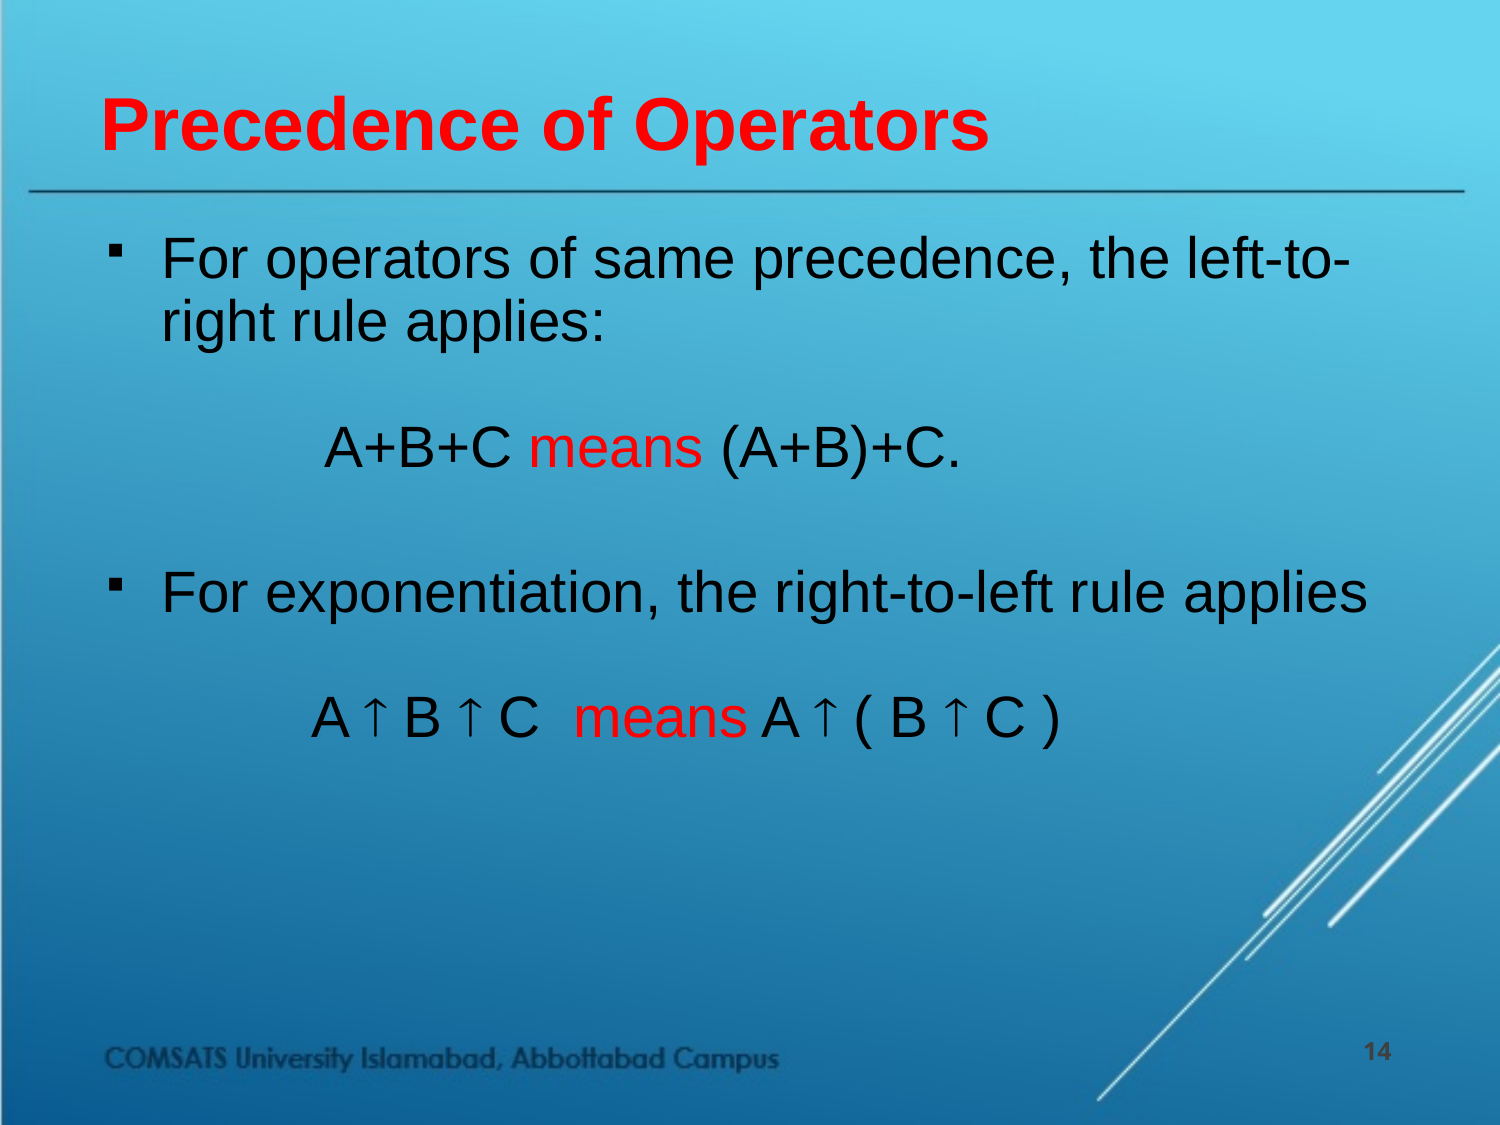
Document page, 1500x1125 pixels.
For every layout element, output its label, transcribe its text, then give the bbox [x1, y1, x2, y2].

list For operators of same precedence, the left-to-right rule applies: A+B+C means (A+B)+C. For exponentiation, the right-to-left rule applies A  B  C means A  ( B  C ) [90, 220, 1425, 992]
title Precedence of Operators [85, 53, 1420, 173]
picture [0, 0, 1500, 1125]
slide_number 14 [1329, 1027, 1426, 1078]
